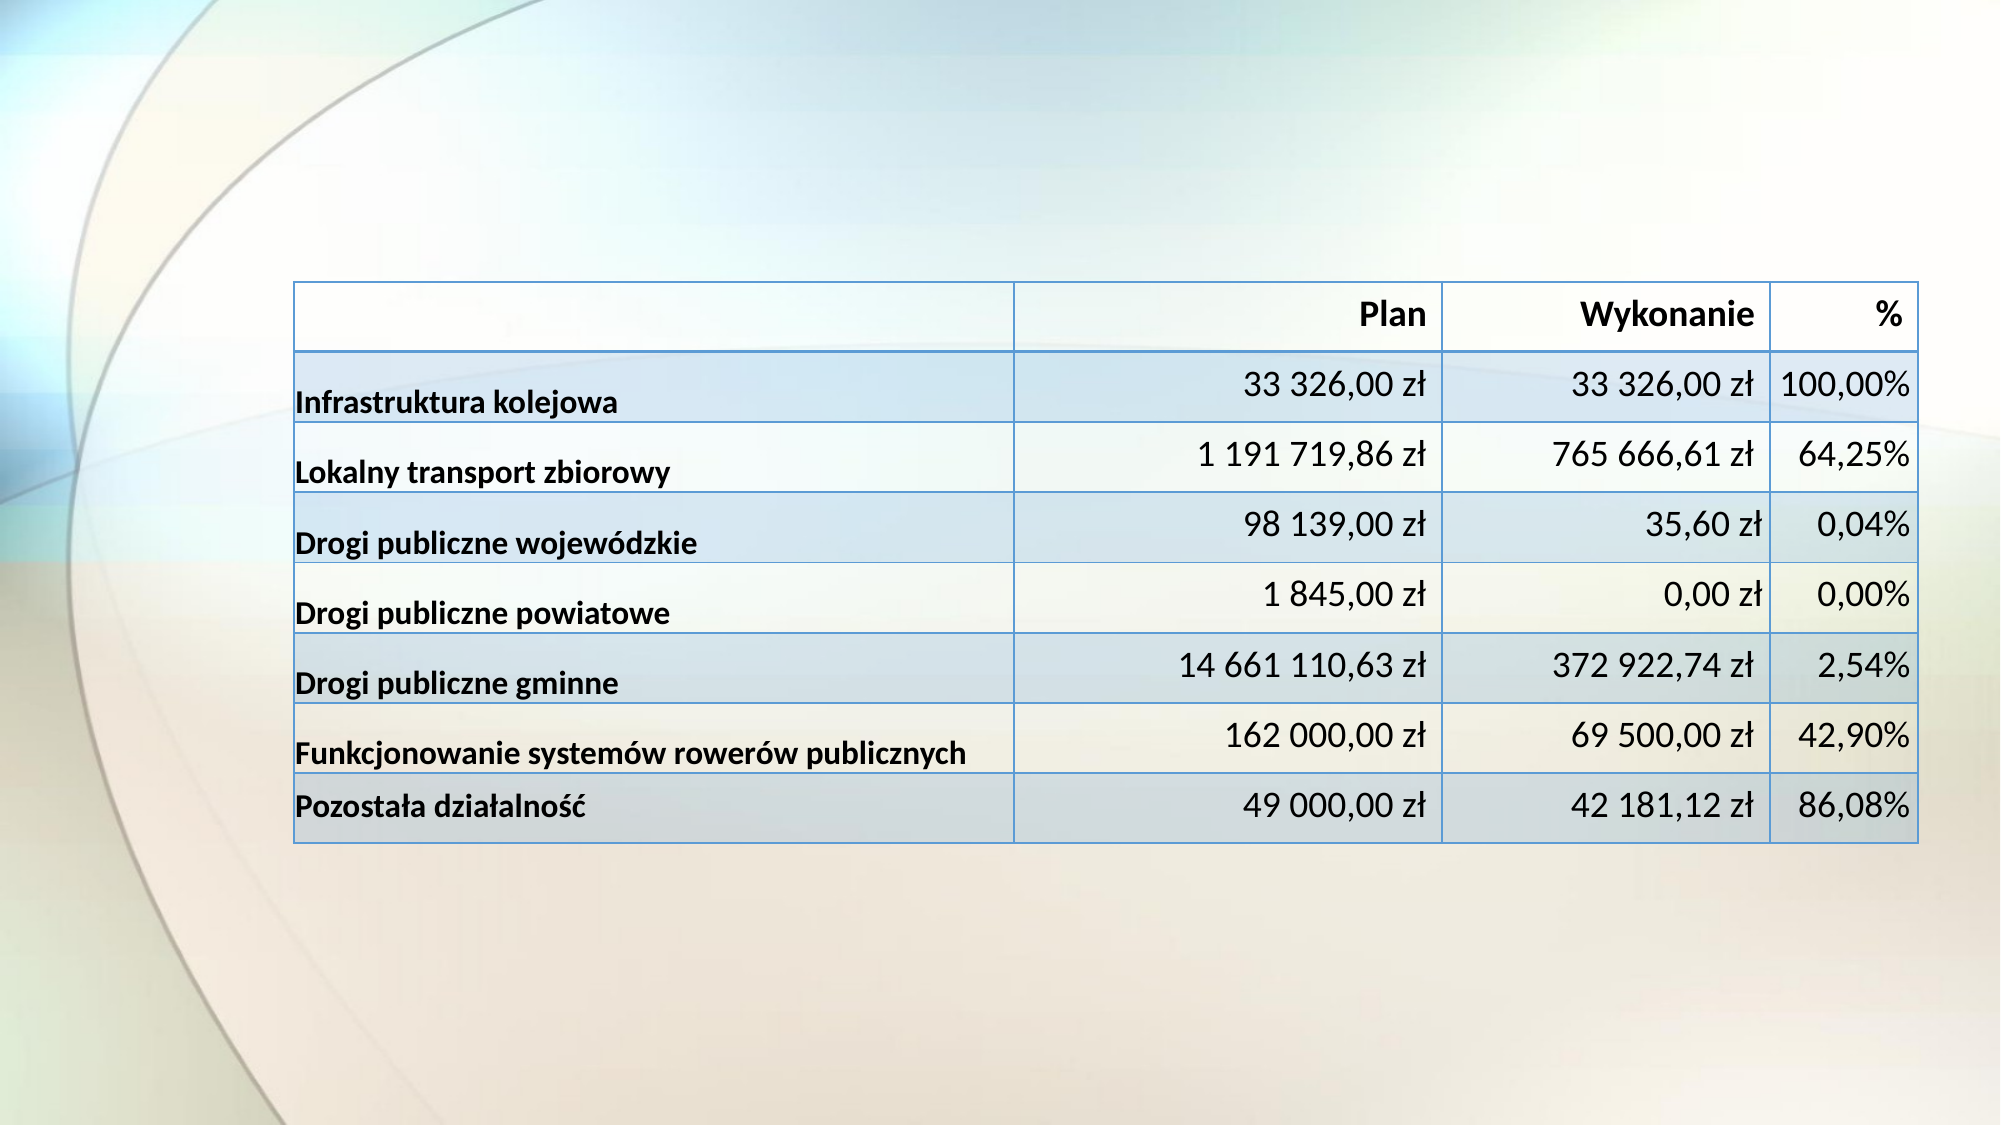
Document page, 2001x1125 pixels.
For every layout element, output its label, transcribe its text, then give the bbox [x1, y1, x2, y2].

table_cell 1 191 719,86 zł [1015, 423, 1441, 491]
table_cell Lokalny transport zbiorowy [295, 423, 1013, 491]
table_cell Drogi publiczne powiatowe [295, 563, 1013, 632]
table_cell 33 326,00 zł [1443, 353, 1769, 421]
table_cell 1 845,00 zł [1015, 563, 1441, 632]
table_cell 2,54% [1771, 634, 1917, 702]
table_cell 86,08% [1771, 774, 1917, 842]
table_cell 372 922,74 zł [1443, 634, 1769, 702]
table_cell 0,00% [1771, 563, 1917, 632]
table_header Plan [1015, 283, 1441, 350]
table_cell 42 181,12 zł [1443, 774, 1769, 842]
table_cell 42,90% [1771, 704, 1917, 772]
table_cell 33 326,00 zł [1015, 353, 1441, 421]
table_cell 49 000,00 zł [1015, 774, 1441, 842]
table_cell 100,00% [1771, 353, 1917, 421]
table_cell Infrastruktura kolejowa [295, 353, 1013, 421]
table_header % [1771, 283, 1917, 350]
table_cell 162 000,00 zł [1015, 704, 1441, 772]
table_cell 14 661 110,63 zł [1015, 634, 1441, 702]
table_cell 64,25% [1771, 423, 1917, 491]
table_cell Funkcjonowanie systemów rowerów publicznych [295, 704, 1013, 772]
table_cell Drogi publiczne gminne [295, 634, 1013, 702]
table_cell 0,04% [1771, 493, 1917, 562]
table_cell 765 666,61 zł [1443, 423, 1769, 491]
table_header Wykonanie [1443, 283, 1769, 350]
table_header [295, 283, 1013, 350]
table_cell Pozostała działalność [295, 774, 1013, 842]
table_cell Drogi publiczne wojewódzkie [295, 493, 1013, 562]
table_cell 0,00 zł [1443, 563, 1769, 632]
table_cell 98 139,00 zł [1015, 493, 1441, 562]
table_cell 35,60 zł [1443, 493, 1769, 562]
picture [0, 0, 2001, 1125]
table_cell 69 500,00 zł [1443, 704, 1769, 772]
